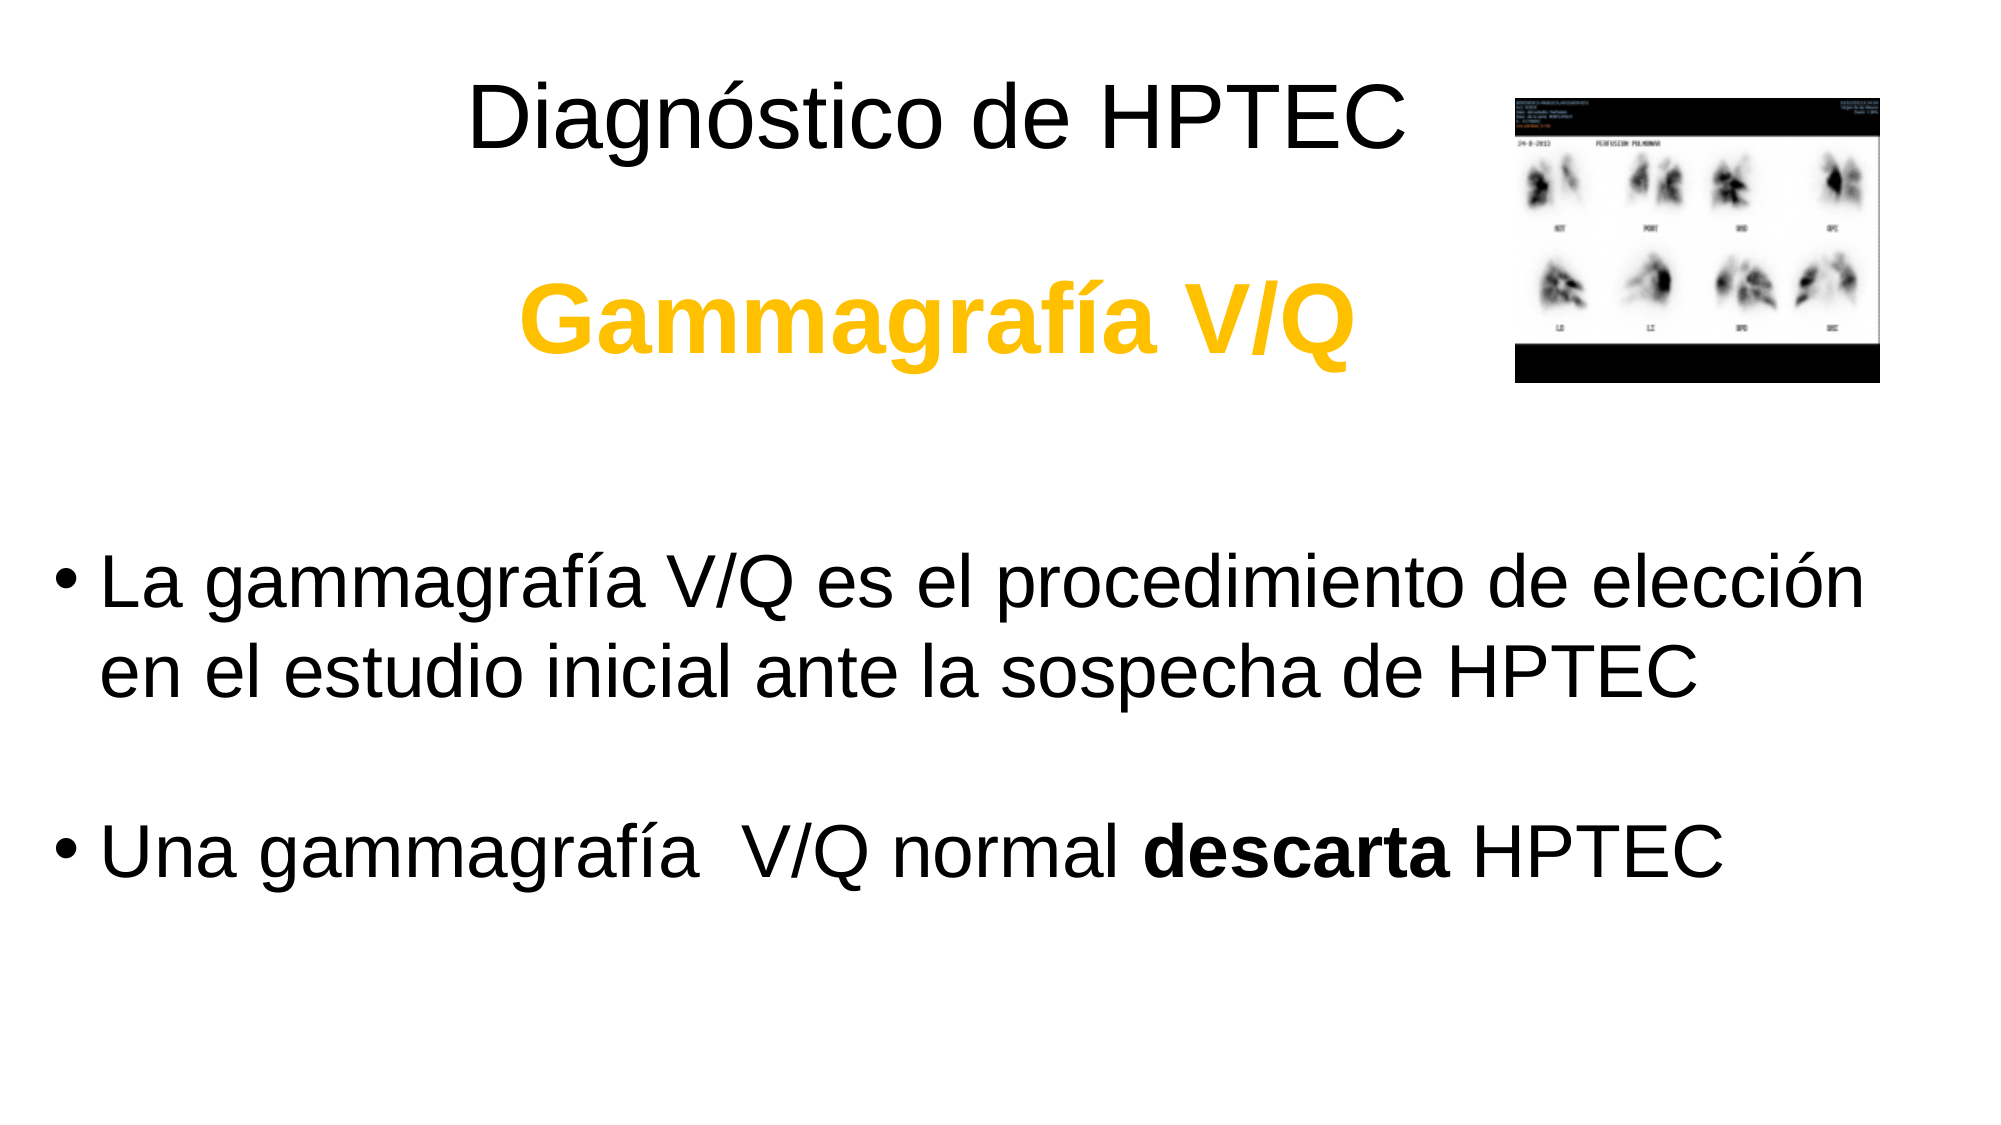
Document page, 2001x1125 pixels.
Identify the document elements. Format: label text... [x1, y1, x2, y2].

text_box La gammagrafía V/Q es el procedimiento de elección en el estudio inicial ante la sospecha de HPTEC Una gammagrafía V/Q normal descarta HPTEC [38, 524, 1888, 900]
picture [1514, 98, 1880, 384]
title Diagnóstico de HPTEC Gammagrafía V/Q [38, 128, 1509, 316]
